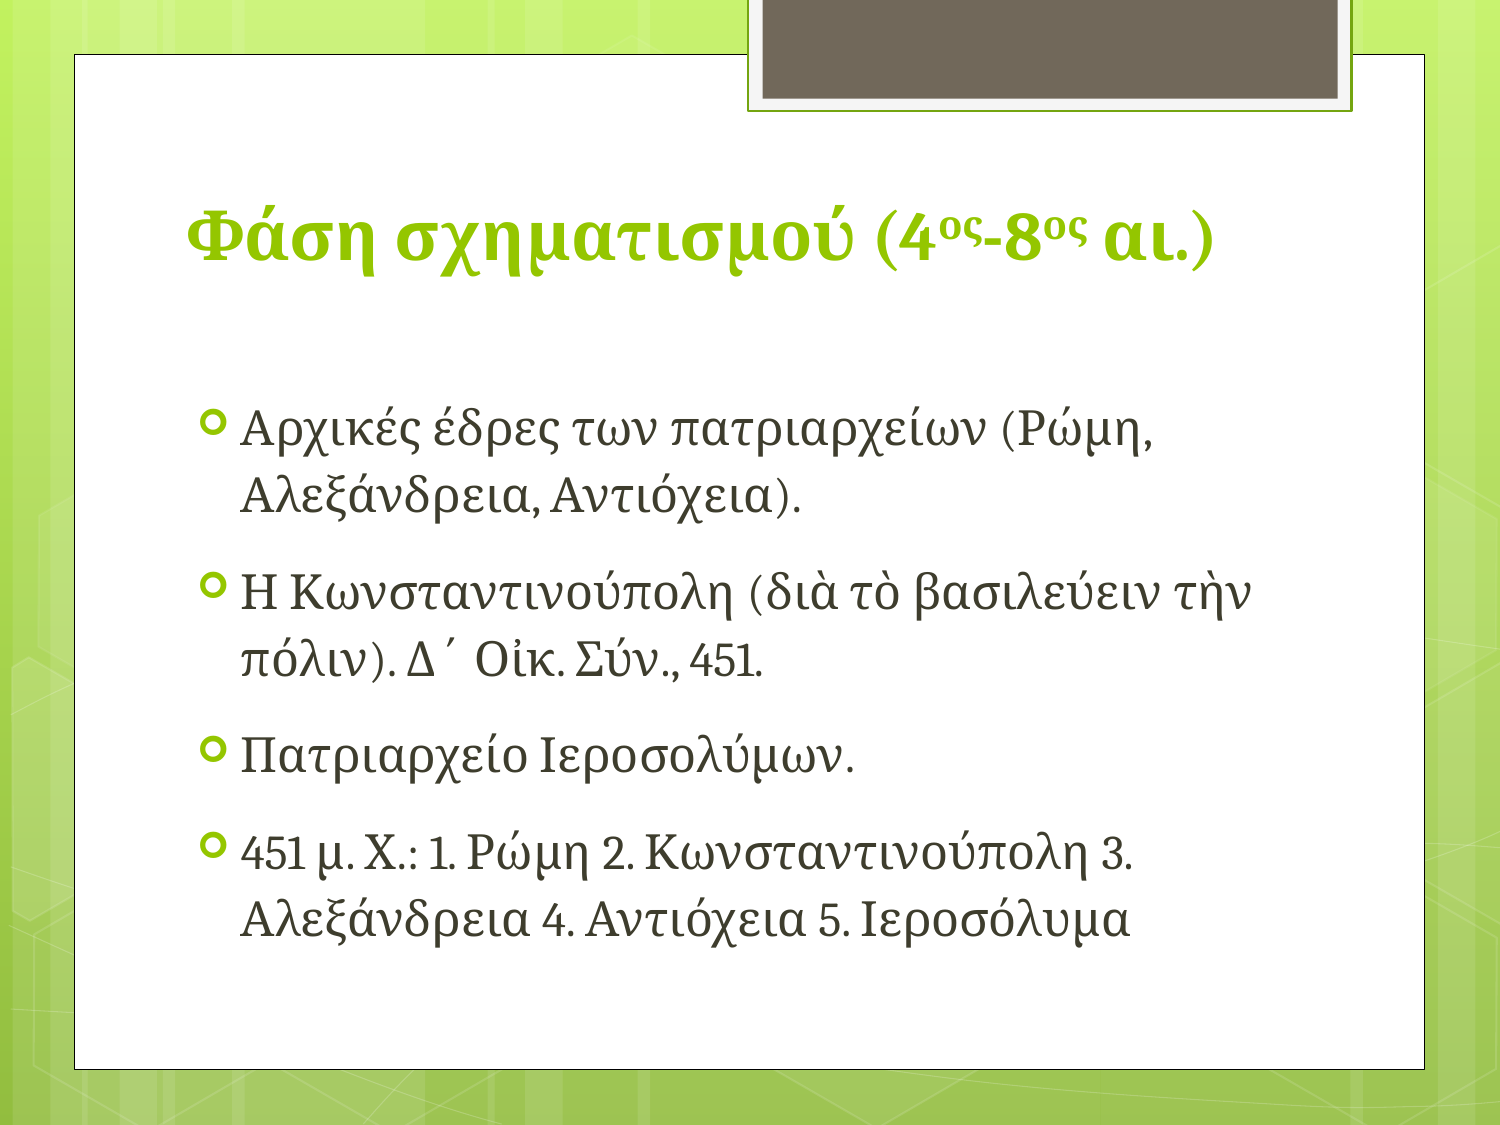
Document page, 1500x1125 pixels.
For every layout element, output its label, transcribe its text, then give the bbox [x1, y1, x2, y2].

list Αρχικές έδρες των πατριαρχείων (Ρώμη, Αλεξάνδρεια, Αντιόχεια). Η Κωνσταντινούπολη (διὰ τὸ βασιλεύειν τὴν πόλιν). Δ΄ Οἰκ. Σύν., 451. Πατριαρχείο Ιεροσολύμων. 451 μ. Χ.: 1. Ρώμη 2. Κωνσταντινούπολη 3. Αλεξάνδρεια 4. Αντιόχεια 5. Ιεροσόλυμα [171, 381, 1283, 957]
title Φάση σχηματισμού (4ος-8ος αι.) [171, 168, 1324, 357]
